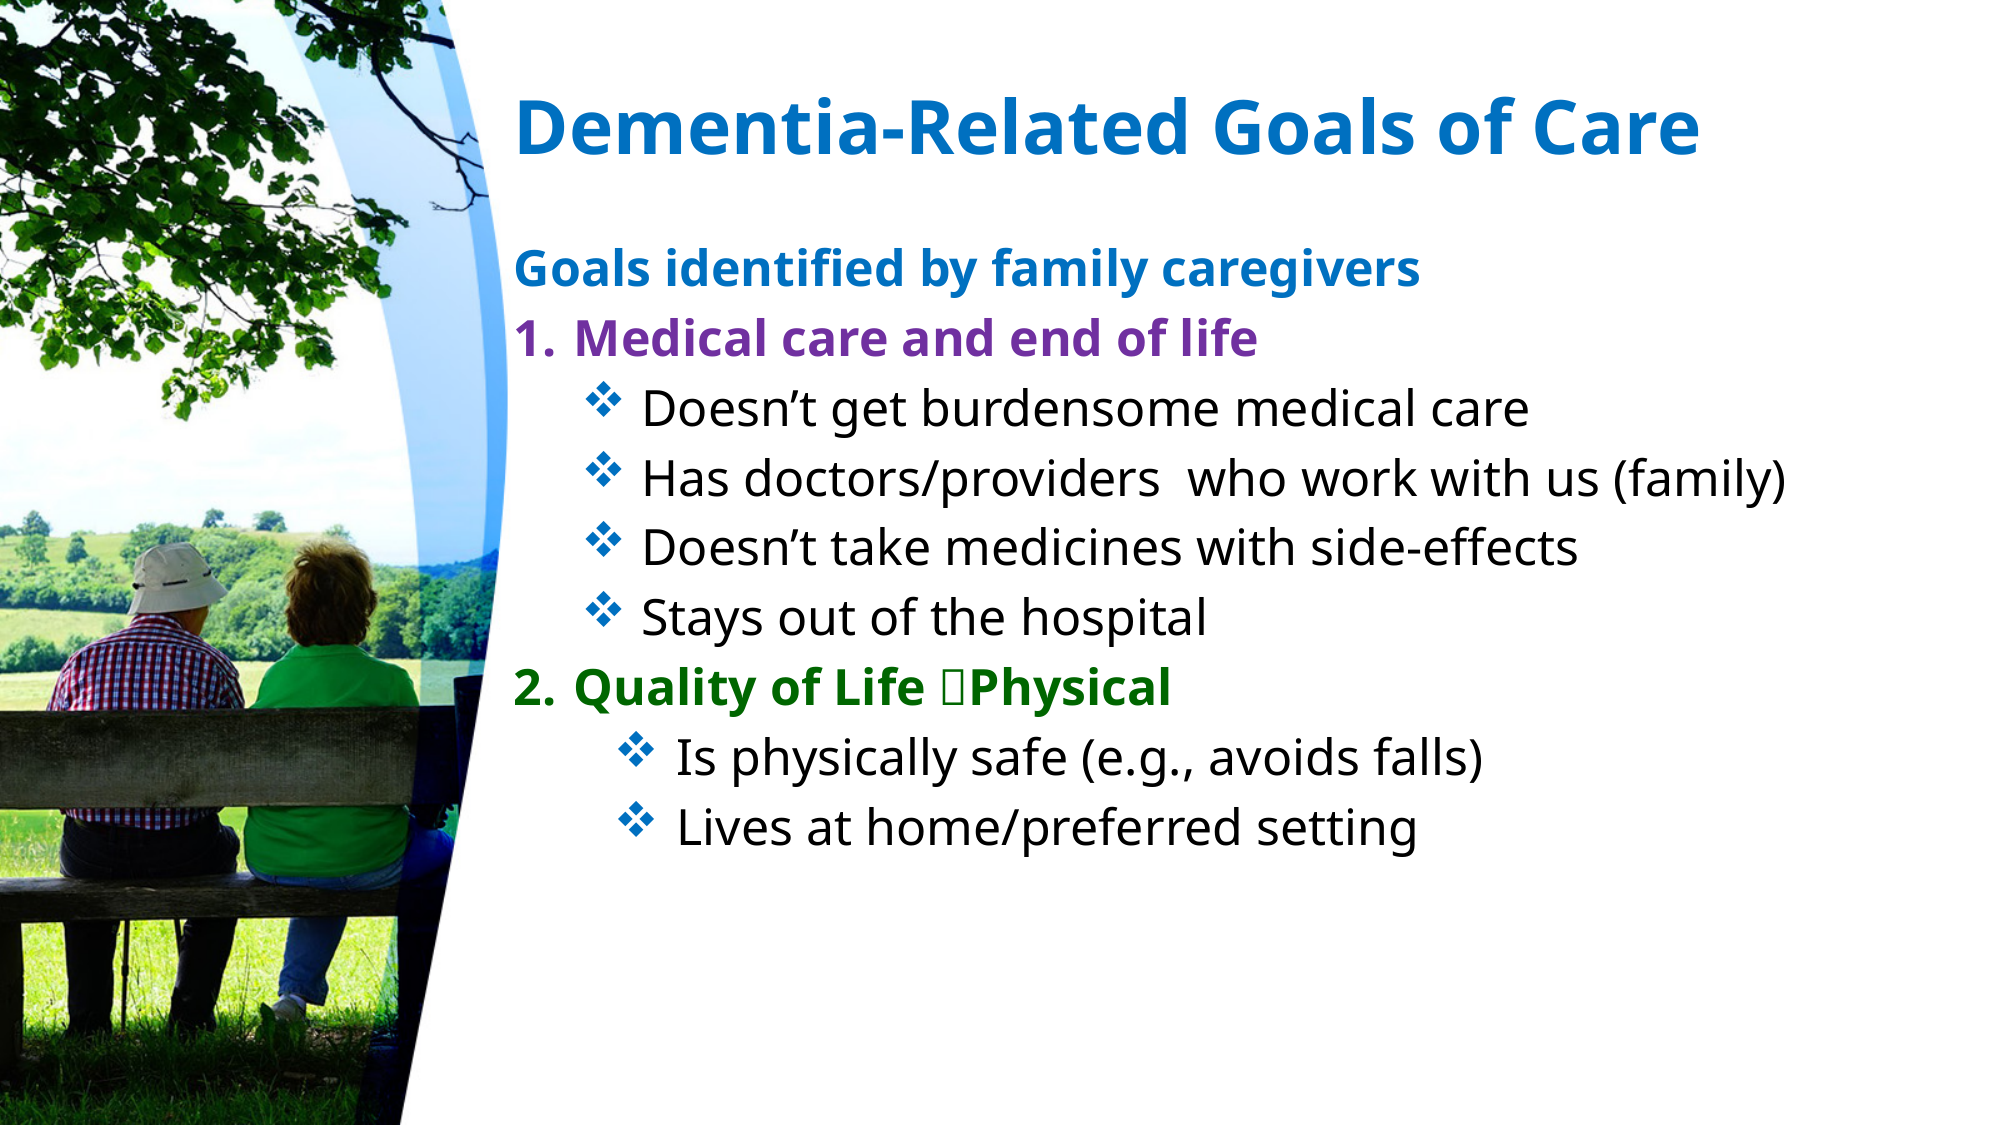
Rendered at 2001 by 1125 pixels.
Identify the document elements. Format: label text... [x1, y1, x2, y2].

title Dementia-Related Goals of Care [499, 61, 1835, 187]
list Goals identified by family caregivers Medical care and end of life Doesn’t get burdensome medical care Has doctors/providers who work with us (family) Doesn’t take medicines with side-effects Stays out of the hospital Quality of Life Physical Is physically safe (e.g., avoids falls) Lives at home/preferred setting [499, 228, 1835, 1030]
picture [0, 0, 2001, 1125]
